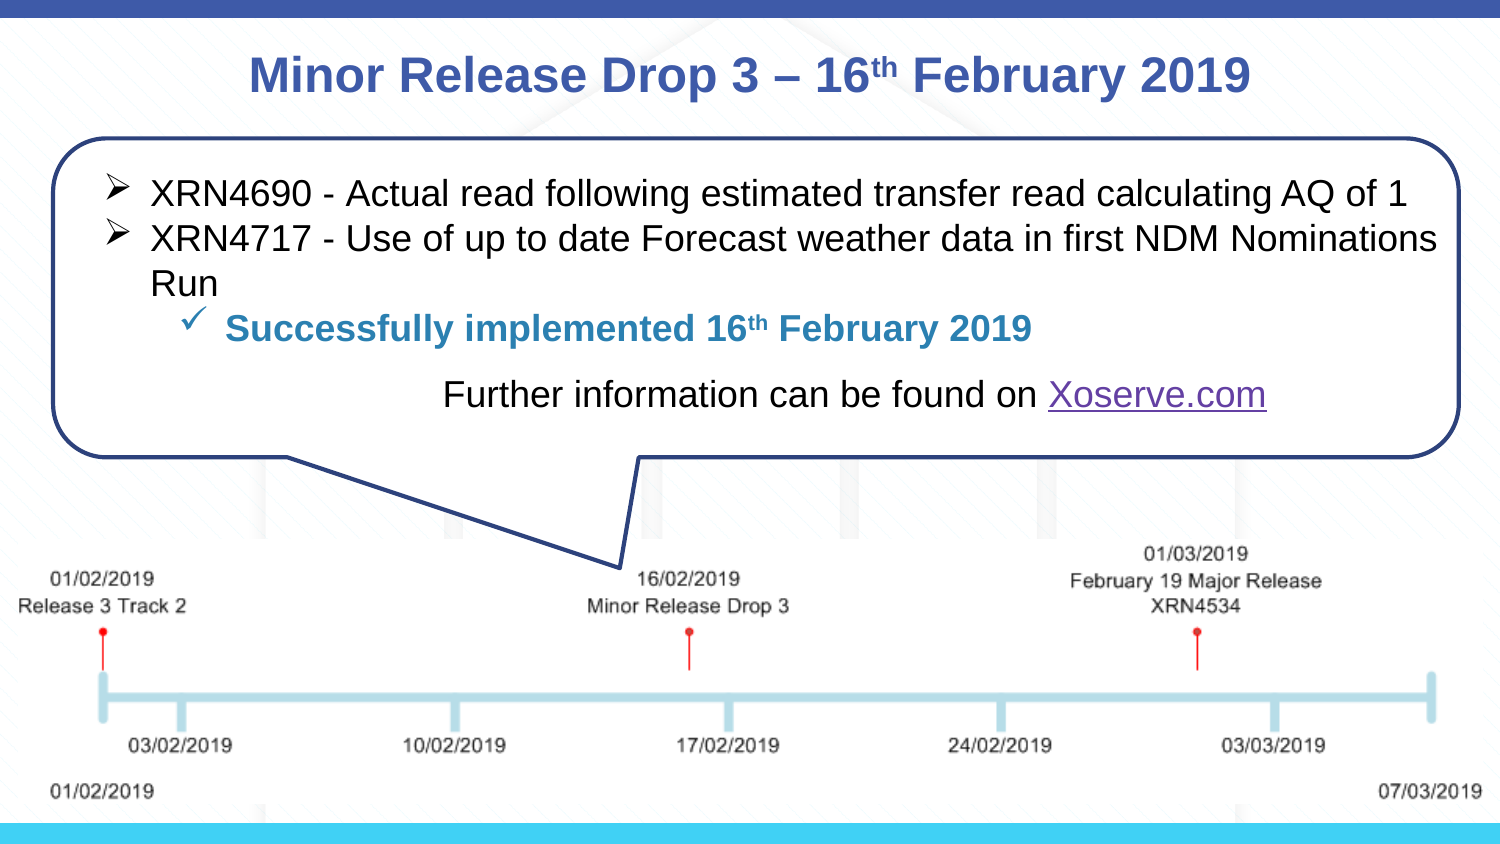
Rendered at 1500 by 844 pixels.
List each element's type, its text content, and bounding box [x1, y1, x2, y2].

text_box [50, 136, 1452, 538]
picture [0, 0, 1500, 844]
title Minor Release Drop 3 – 16th February 2019 [75, 20, 1425, 125]
text_box Further information can be found on Xoserve.com [428, 362, 1353, 423]
text_box XRN4690 - Actual read following estimated transfer read calculating AQ of 1 XRN4717 - Use of up to date Forecast weather data in first NDM Nominations Run Successfully implemented 16th February 2019 [88, 161, 1459, 447]
